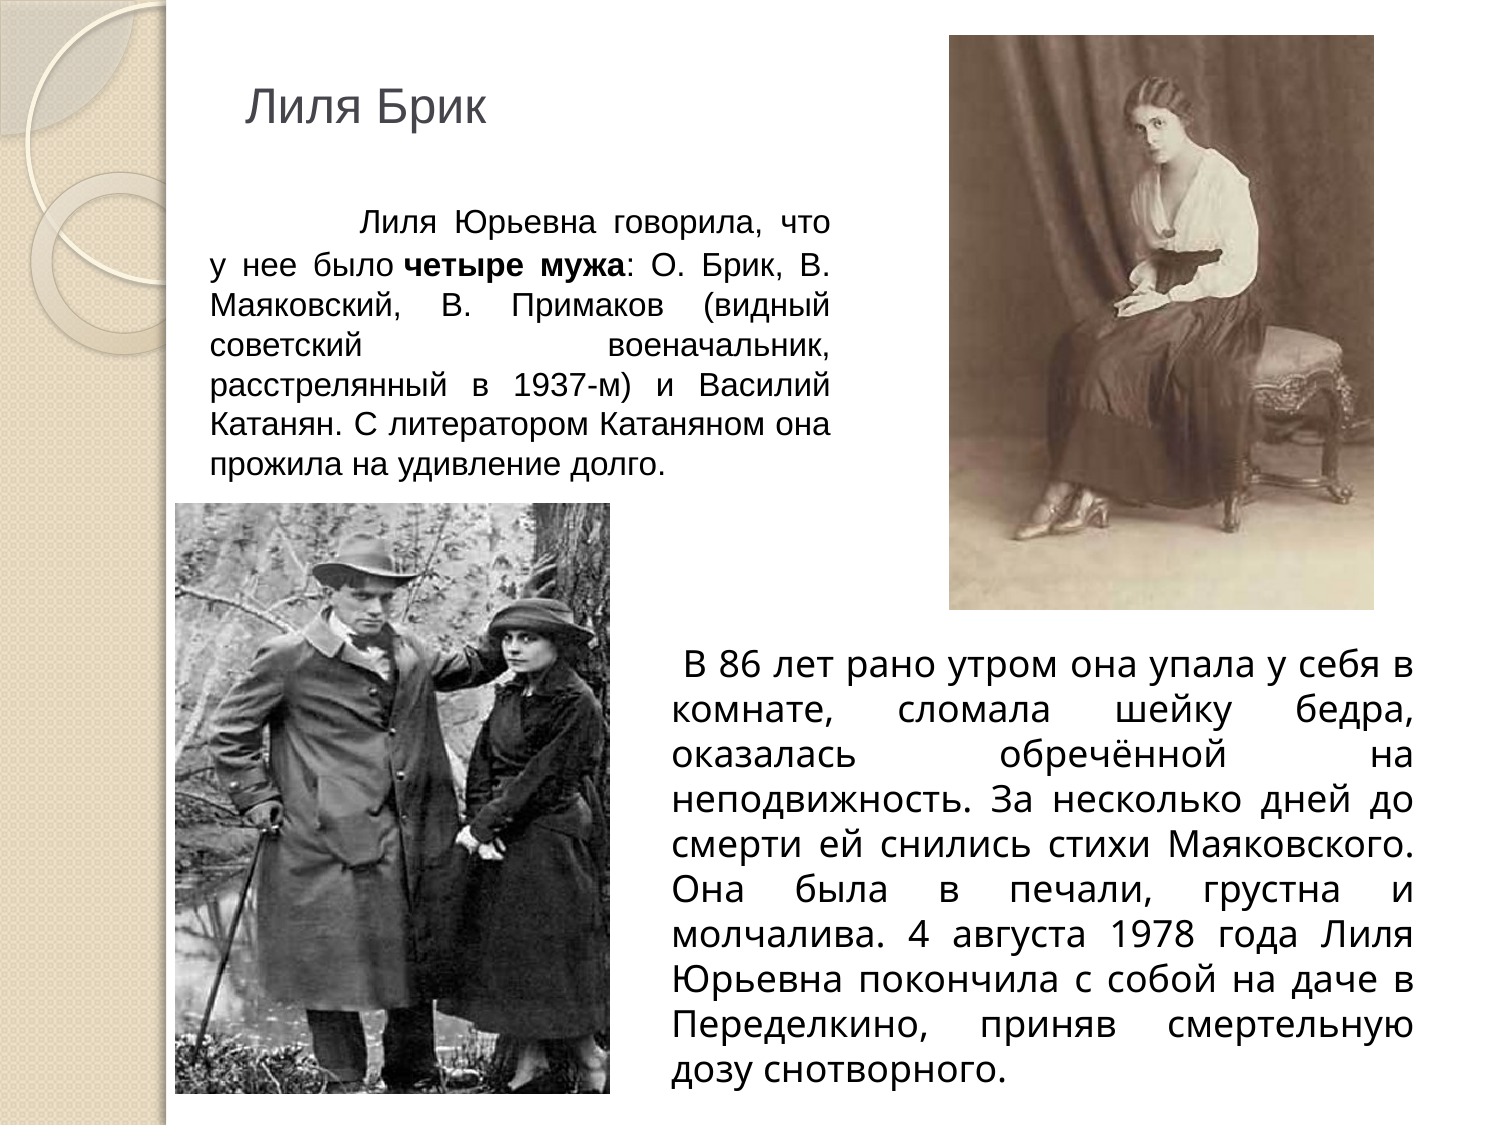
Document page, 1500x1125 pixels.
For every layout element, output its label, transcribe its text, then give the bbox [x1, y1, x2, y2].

picture [175, 503, 610, 1094]
title Лиля Брик [230, 42, 809, 164]
text_box В 86 лет рано утром она упала у себя в комнате, сломала шейку бедра, оказалась обречённой на неподвижность. За несколько дней до смерти ей снились стихи Маяковского. Она была в печали, грустна и молчалива. 4 августа 1978 года Лиля Юрьевна покончила с собой на даче в Переделкино, приняв смертельную дозу снотворного. [656, 632, 1430, 1098]
picture [948, 34, 1374, 610]
list Лиля Юрьевна говорила, что у нее было четыре мужа: О. Брик, В. Маяковский, В. Примаков (видный советский военачальник, расстрелянный в 1937-м) и Василий Катанян. С литератором Катаняном она прожила на удивление долго. [194, 175, 847, 575]
